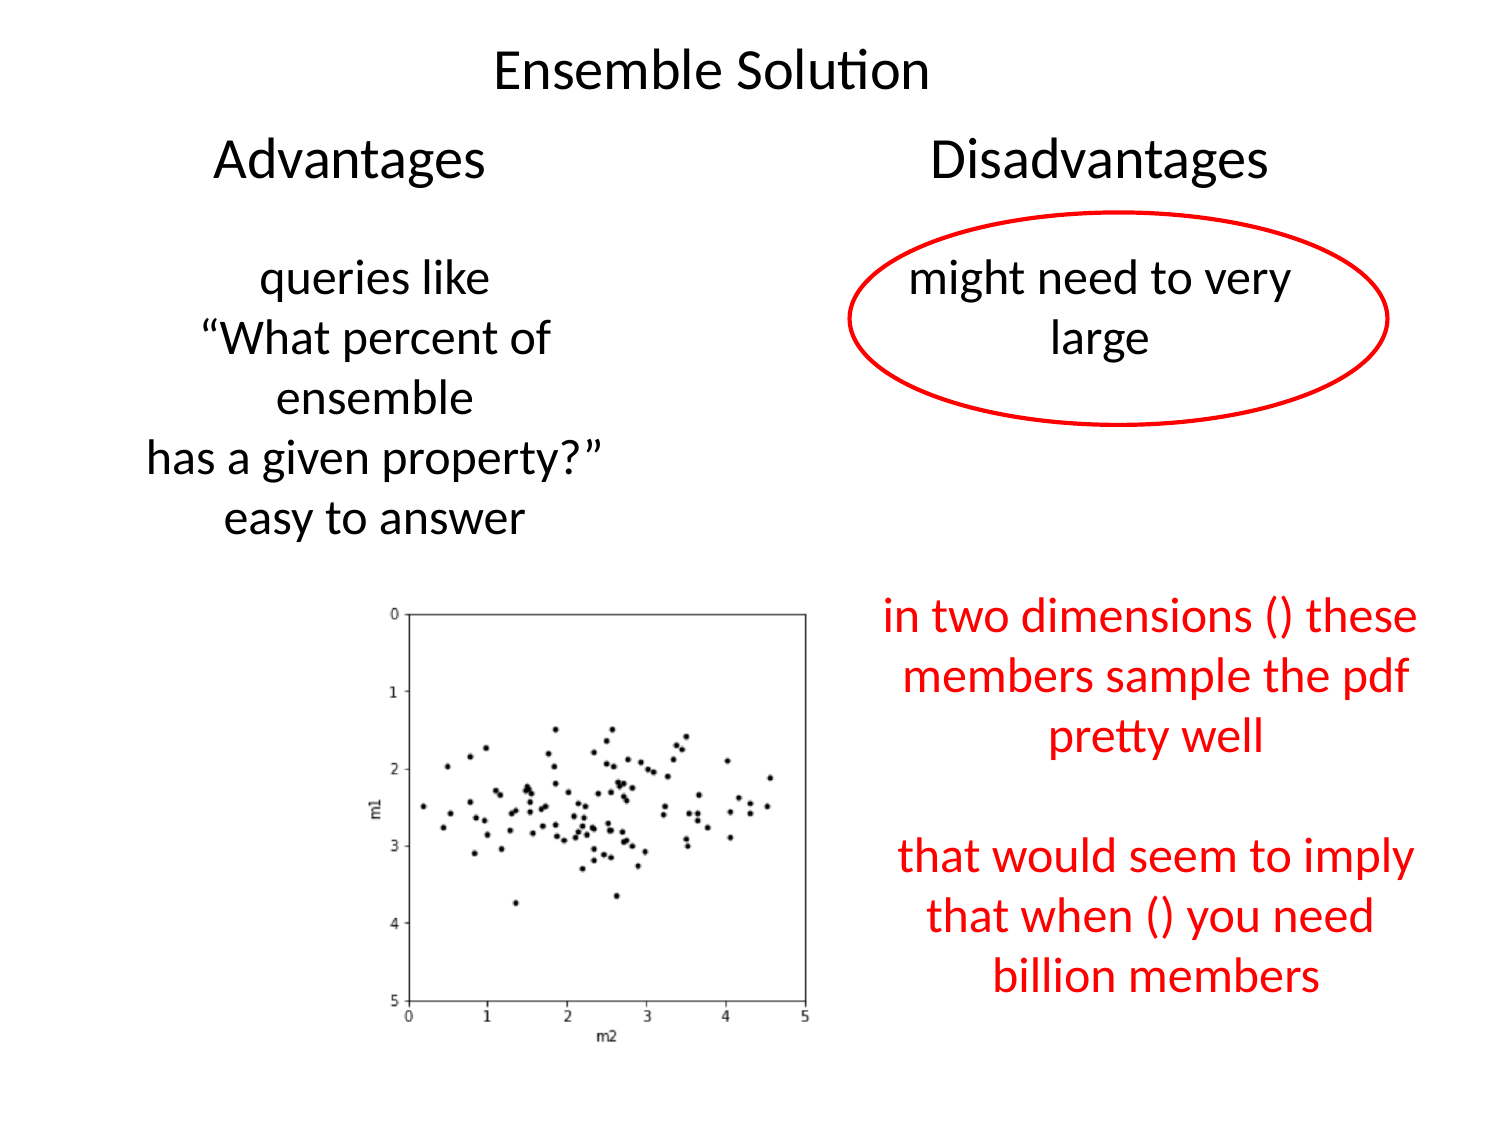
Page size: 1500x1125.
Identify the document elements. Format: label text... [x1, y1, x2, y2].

text_box queries like “What percent of ensemble has a given property?” easy to answer [125, 237, 625, 553]
text_box Ensemble Solution [462, 23, 963, 109]
text_box might need to very large [1300, 237, 1350, 261]
text_box might need to very large [849, 334, 882, 373]
text_box [847, 210, 1390, 427]
text_box Advantages [99, 112, 600, 198]
text_box Disadvantages [849, 112, 1350, 198]
picture [349, 595, 826, 1053]
text_box might need to very large [849, 237, 937, 303]
